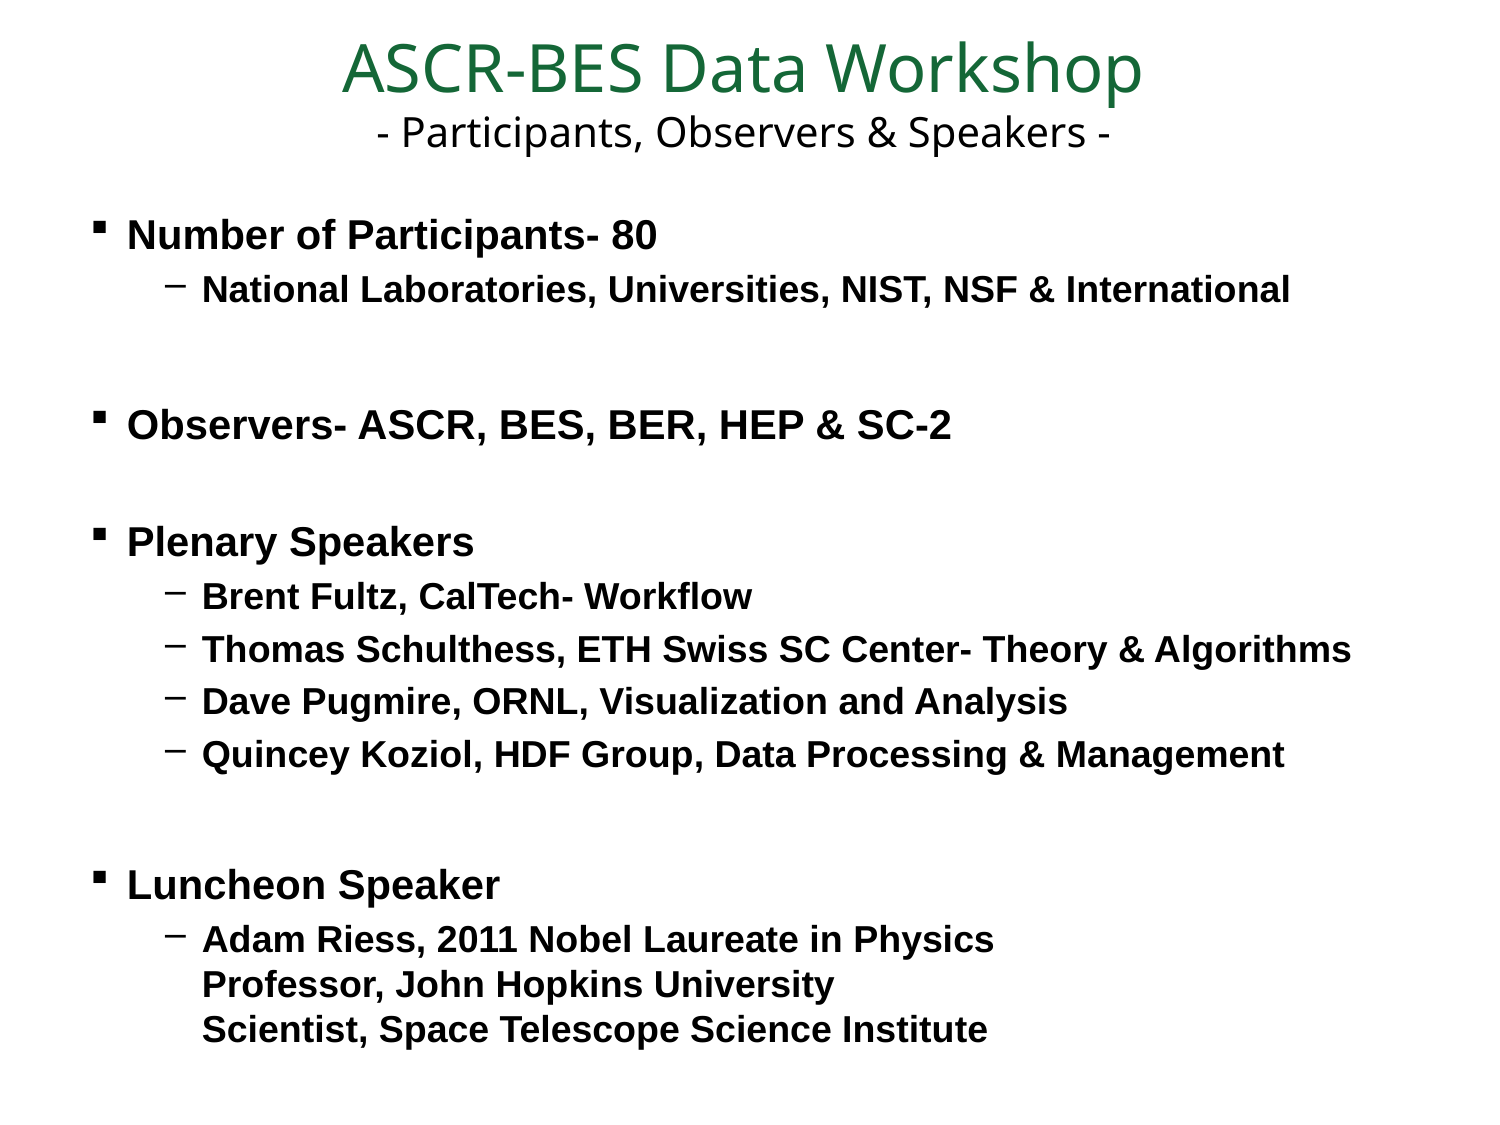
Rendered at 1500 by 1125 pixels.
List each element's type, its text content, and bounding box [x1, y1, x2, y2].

list Number of Participants- 80 National Laboratories, Universities, NIST, NSF & International Observers- ASCR, BES, BER, HEP & SC-2 Plenary Speakers Brent Fultz, CalTech- Workflow Thomas Schulthess, ETH Swiss SC Center- Theory & Algorithms Dave Pugmire, ORNL, Visualization and Analysis Quincey Koziol, HDF Group, Data Processing & Management Luncheon Speaker Adam Riess, 2011 Nobel Laureate in Physics Professor, John Hopkins University Scientist, Space Telescope Science Institute [74, 199, 1426, 1053]
title ASCR-BES Data Workshop - Participants, Observers & Speakers - [137, 0, 1351, 183]
